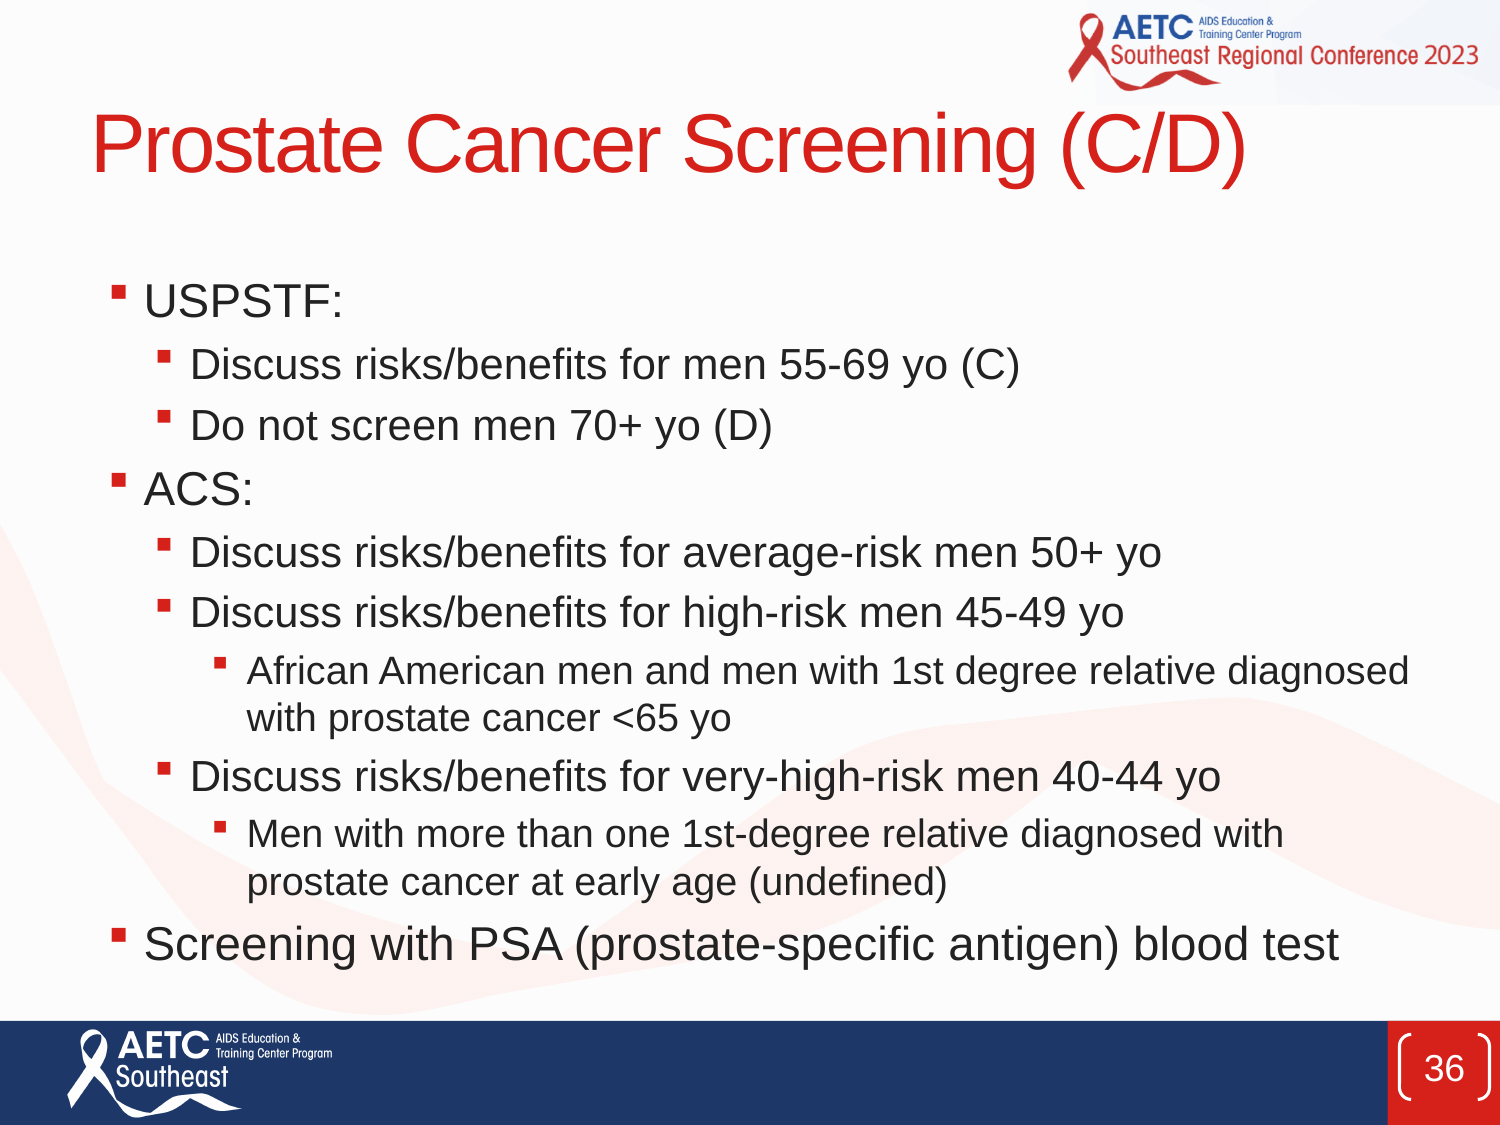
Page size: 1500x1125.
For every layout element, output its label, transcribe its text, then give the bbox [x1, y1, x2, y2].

list USPSTF: Discuss risks/benefits for men 55-69 yo (C) Do not screen men 70+ yo (D) ACS: Discuss risks/benefits for average-risk men 50+ yo Discuss risks/benefits for high-risk men 45-49 yo African American men and men with 1st degree relative diagnosed with prostate cancer <65 yo Discuss risks/benefits for very-high-risk men 40-44 yo Men with more than one 1st-degree relative diagnosed with prostate cancer at early age (undefined) Screening with PSA (prostate-specific antigen) blood test [75, 262, 1440, 979]
title Prostate Cancer Screening (C/D) [75, 45, 1440, 233]
slide_number 36 [1397, 1032, 1492, 1101]
picture [0, 0, 1500, 1015]
picture [66, 1028, 333, 1119]
